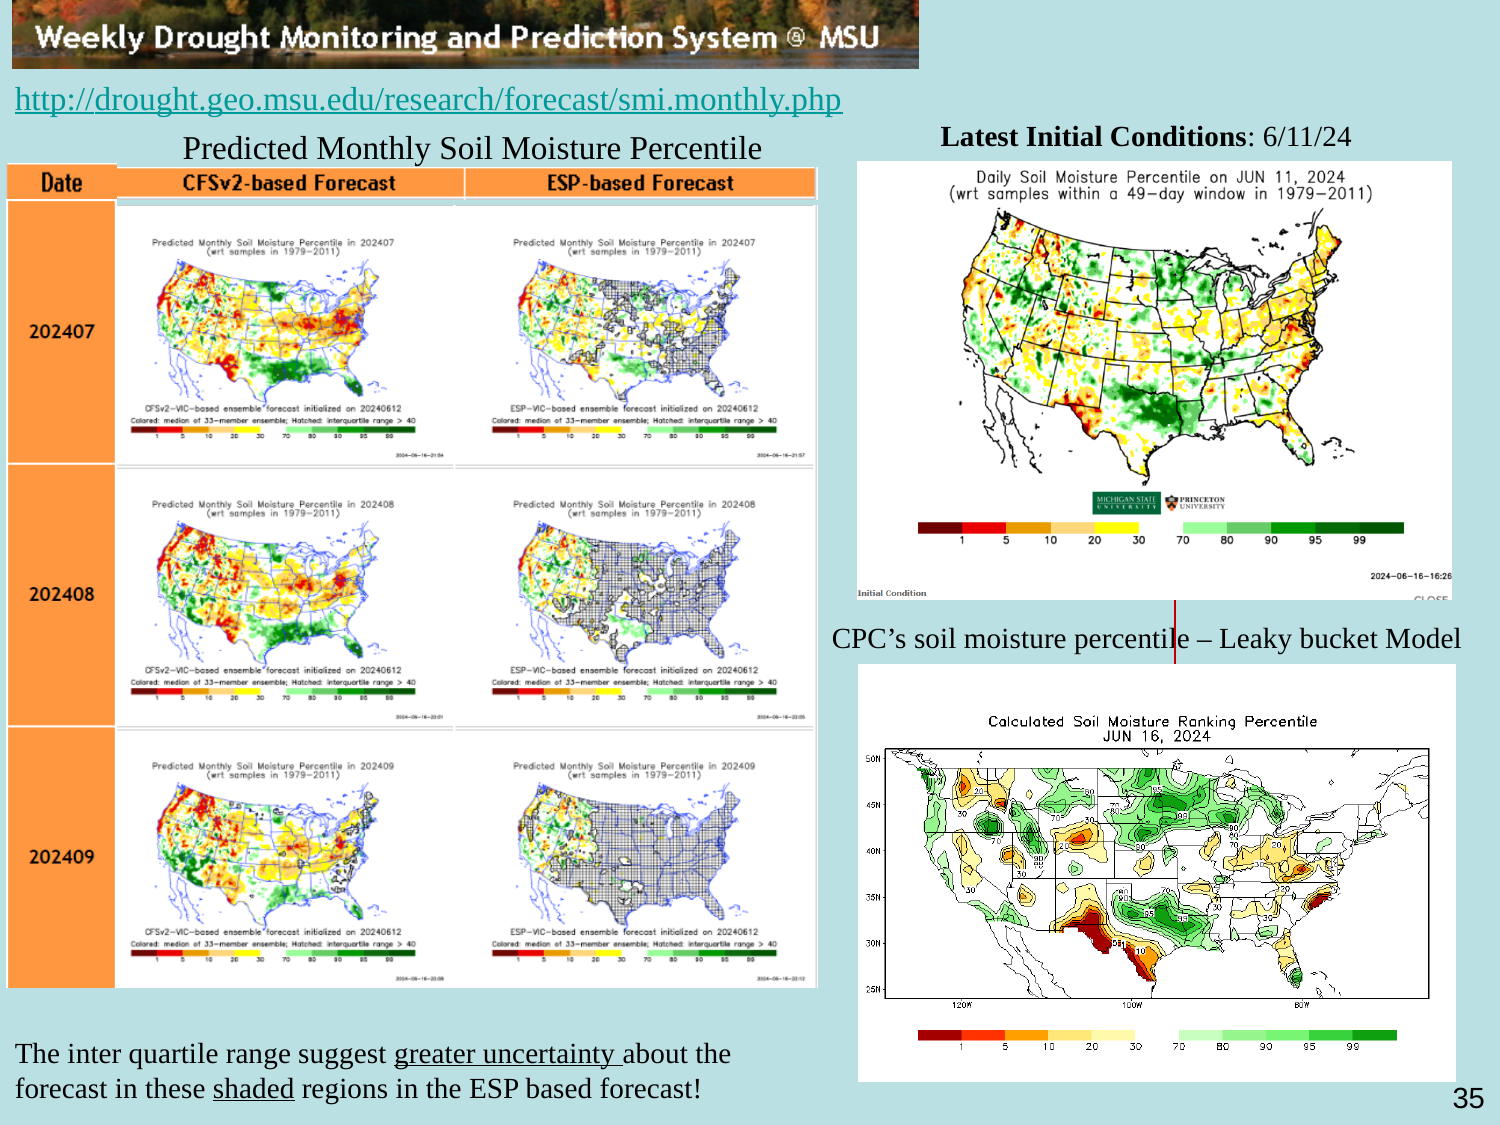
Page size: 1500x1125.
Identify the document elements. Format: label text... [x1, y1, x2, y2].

text_box CPC’s soil moisture percentile – Leaky bucket Model [1179, 612, 1486, 663]
picture [858, 664, 1457, 1083]
text_box Predicted Monthly Soil Moisture Percentile [24, 125, 887, 175]
text_box CPC’s soil moisture percentile – Leaky bucket Model [822, 612, 1170, 663]
text_box http://drought.geo.msu.edu/research/forecast/smi.monthly.php [0, 69, 942, 125]
picture [6, 163, 818, 988]
picture [12, 0, 919, 69]
slide_number 35 [1387, 1071, 1500, 1113]
picture [857, 161, 1452, 601]
text_box The inter quartile range suggest greater uncertainty about the forecast in these shaded regions in the ESP based forecast! [0, 1026, 811, 1112]
text_box Latest Initial Conditions: 6/11/24 [887, 109, 1413, 160]
